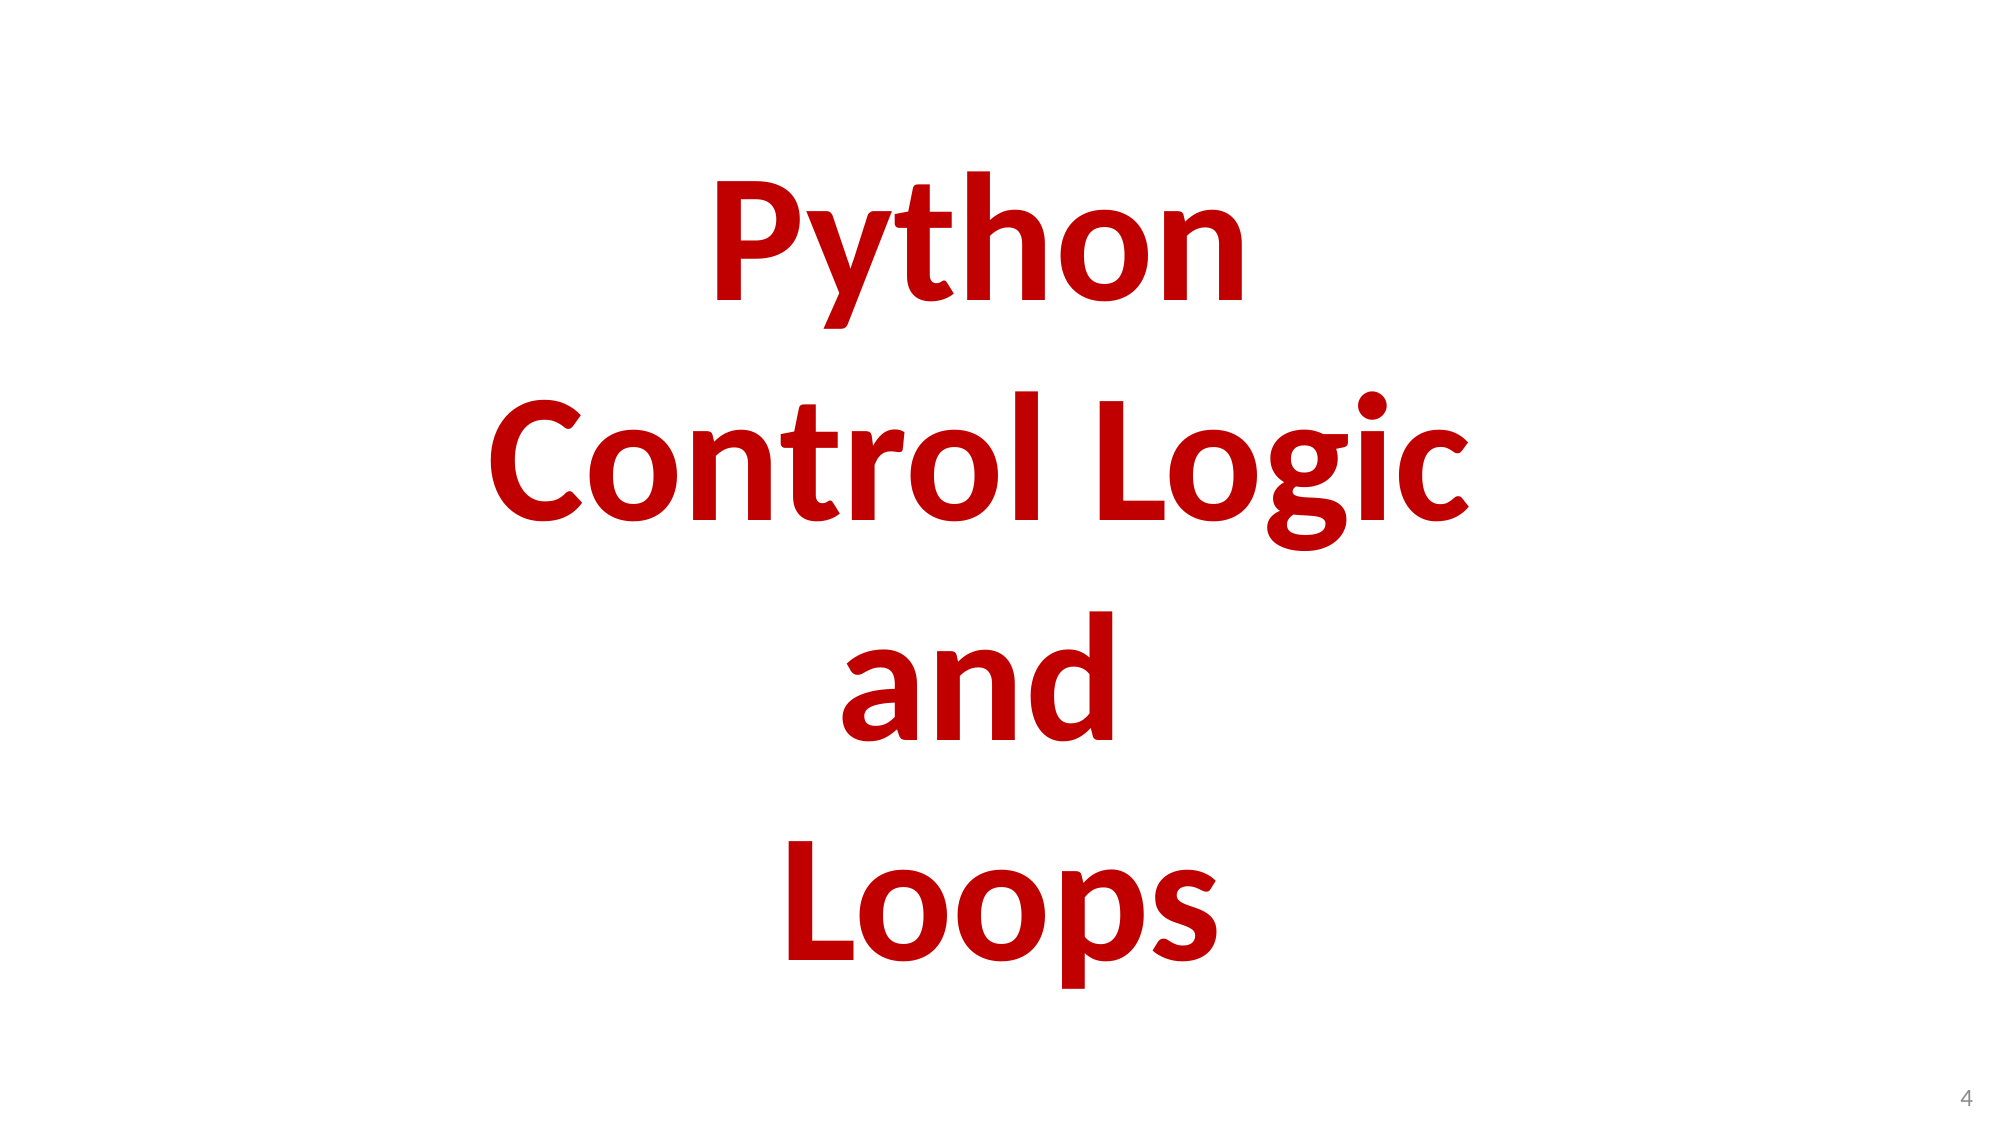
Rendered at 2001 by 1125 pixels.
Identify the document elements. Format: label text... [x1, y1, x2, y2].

slide_number 4 [1830, 1076, 1989, 1116]
title Python Control Logic and Loops [75, 45, 1927, 1070]
